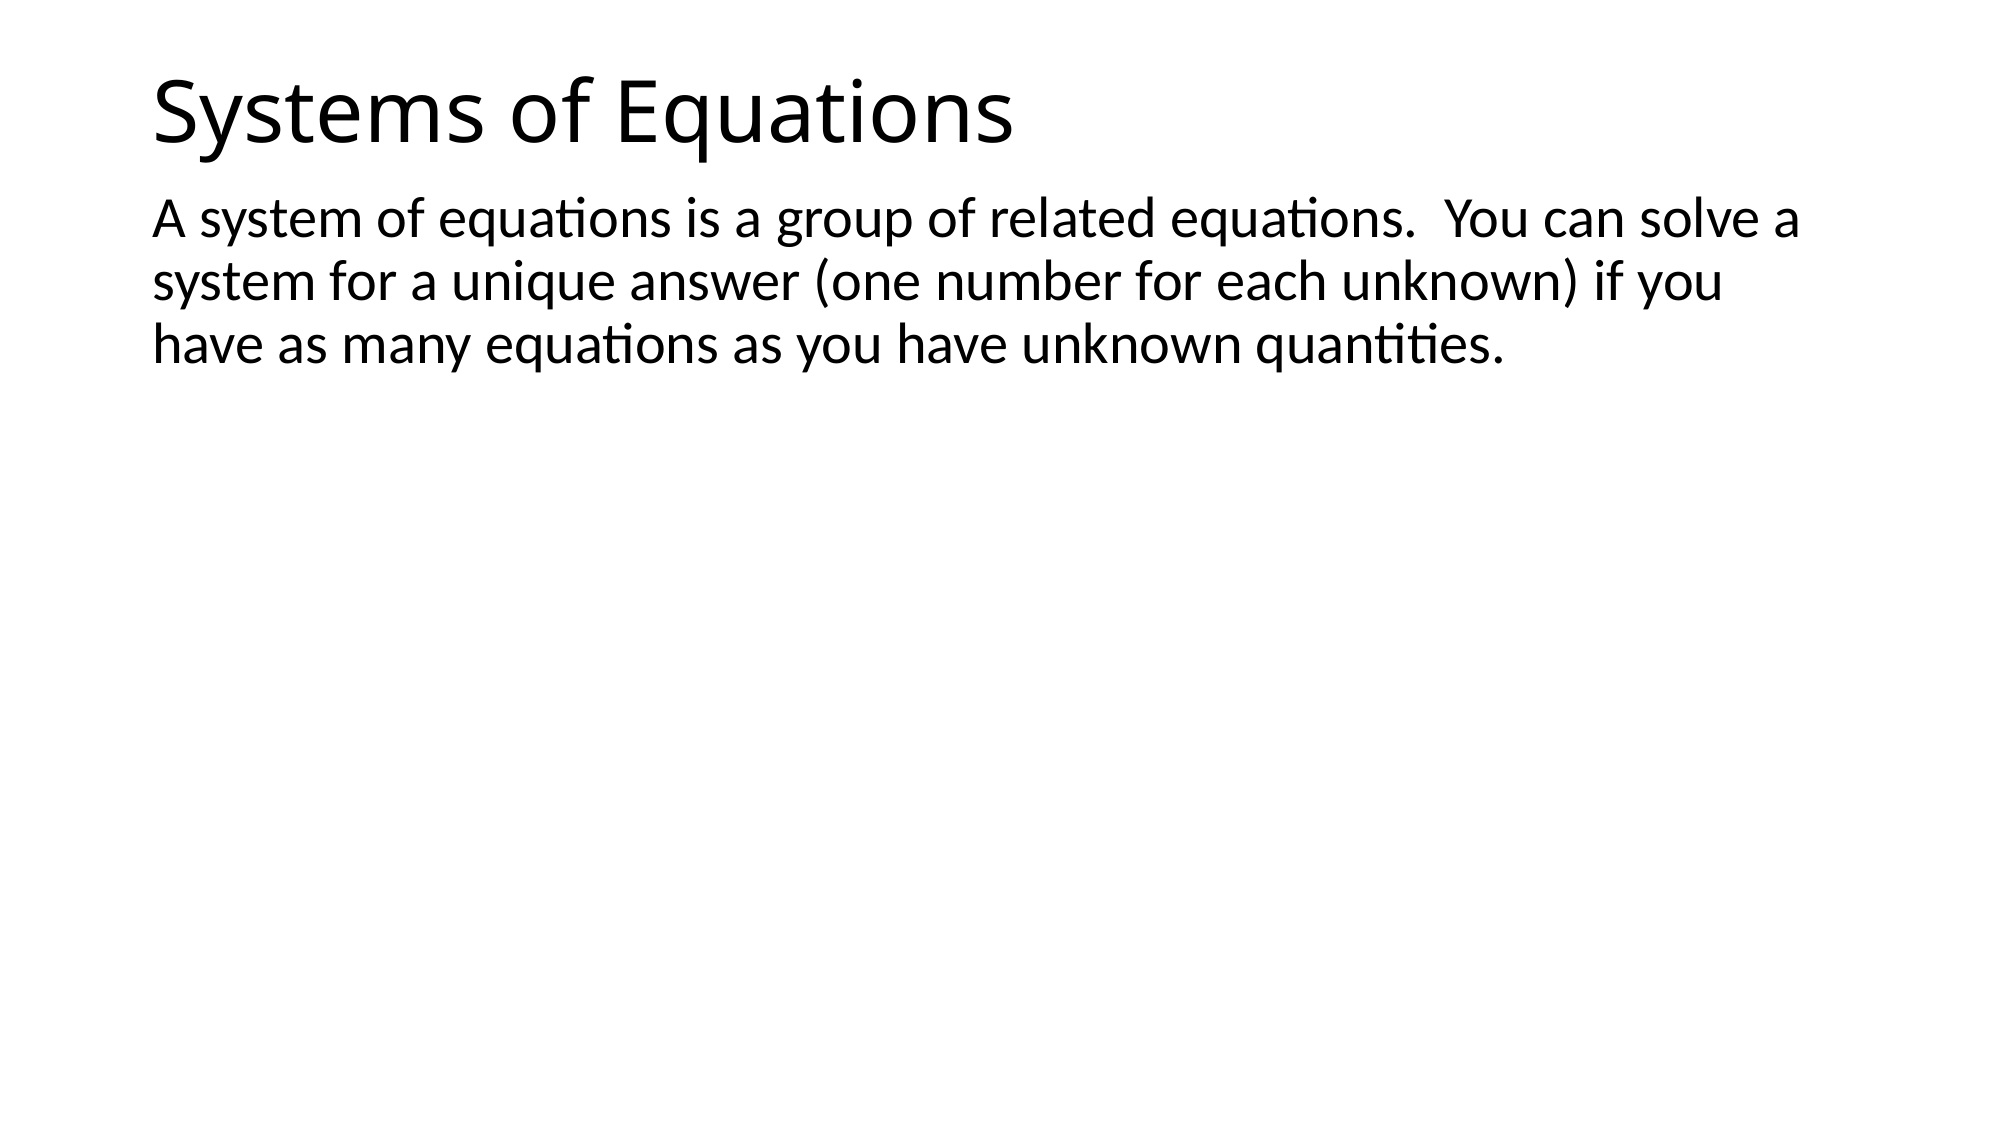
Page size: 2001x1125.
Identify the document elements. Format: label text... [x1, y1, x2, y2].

list A system of equations is a group of related equations. You can solve a system for a unique answer (one number for each unknown) if you have as many equations as you have unknown quantities. [137, 179, 1863, 1014]
title Systems of Equations [137, 59, 1863, 169]
